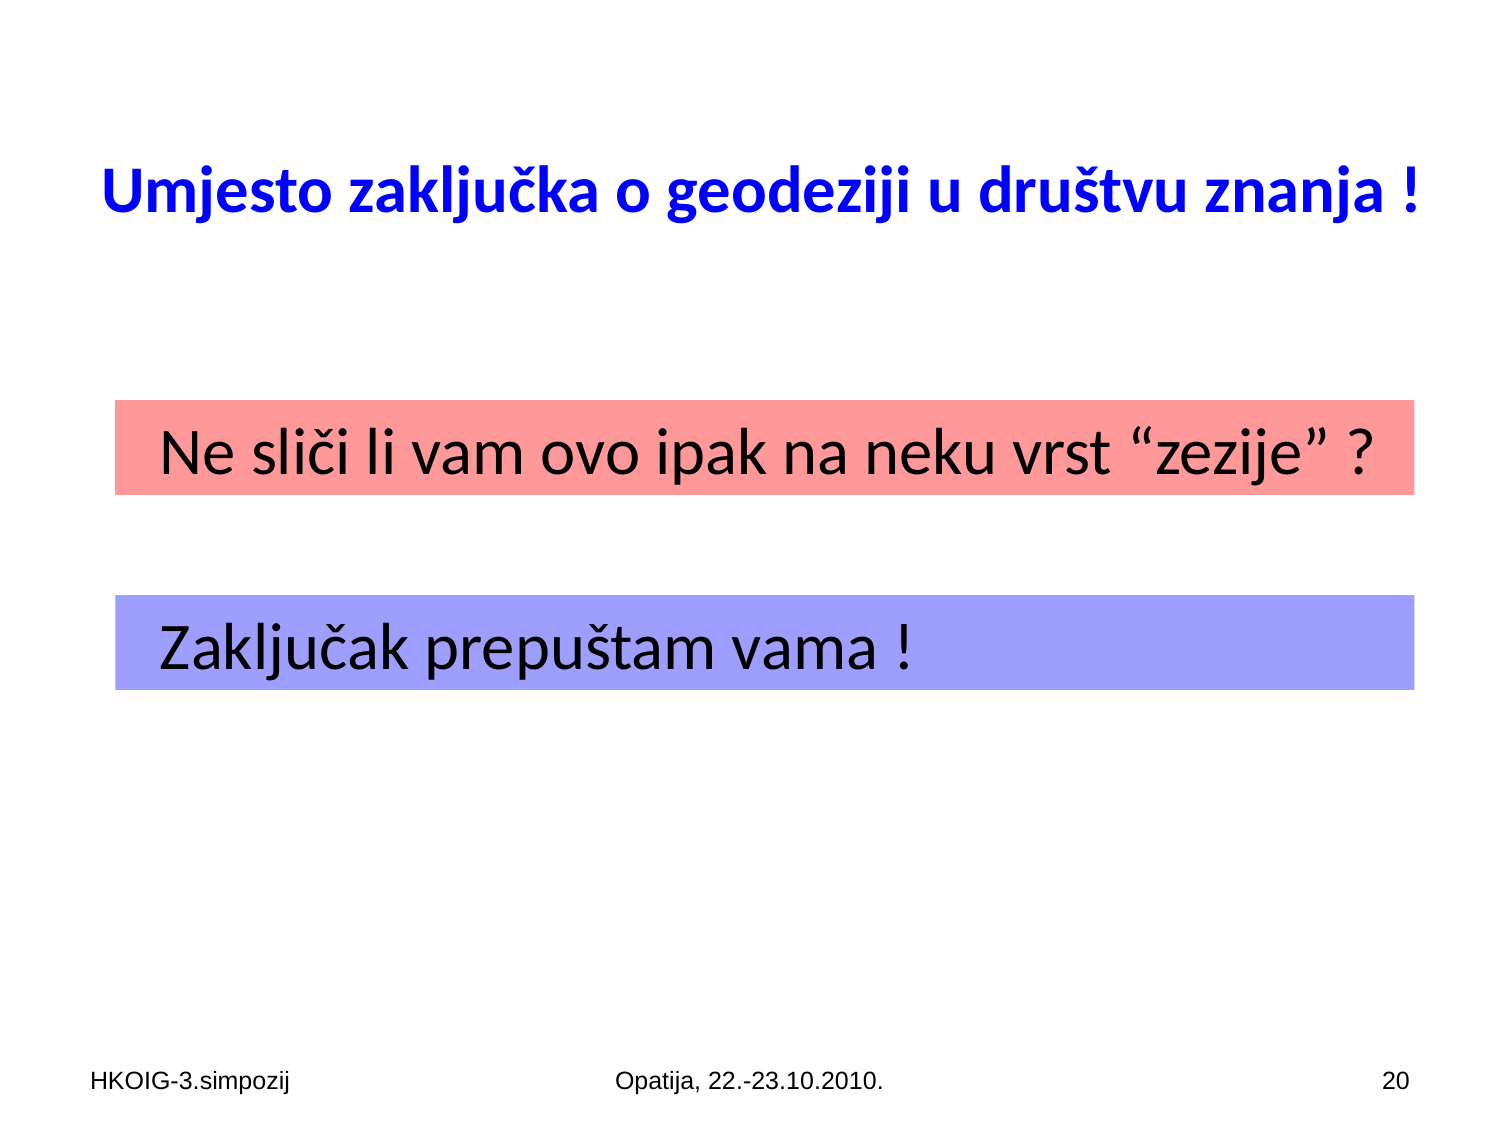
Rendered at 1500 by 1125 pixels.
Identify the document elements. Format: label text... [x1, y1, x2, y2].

text_box Zaključak prepuštam vama ! [115, 595, 1415, 690]
slide_number 20 [1074, 1024, 1426, 1103]
text_box Umjesto zaključka o geodeziji u društvu znanja ! [86, 138, 1445, 234]
footer Opatija, 22.-23.10.2010. [512, 1024, 988, 1103]
slide_number HKOIG-3.simpozij [74, 1024, 426, 1103]
text_box Ne sliči li vam ovo ipak na neku vrst “zezije” ? [115, 400, 1415, 495]
